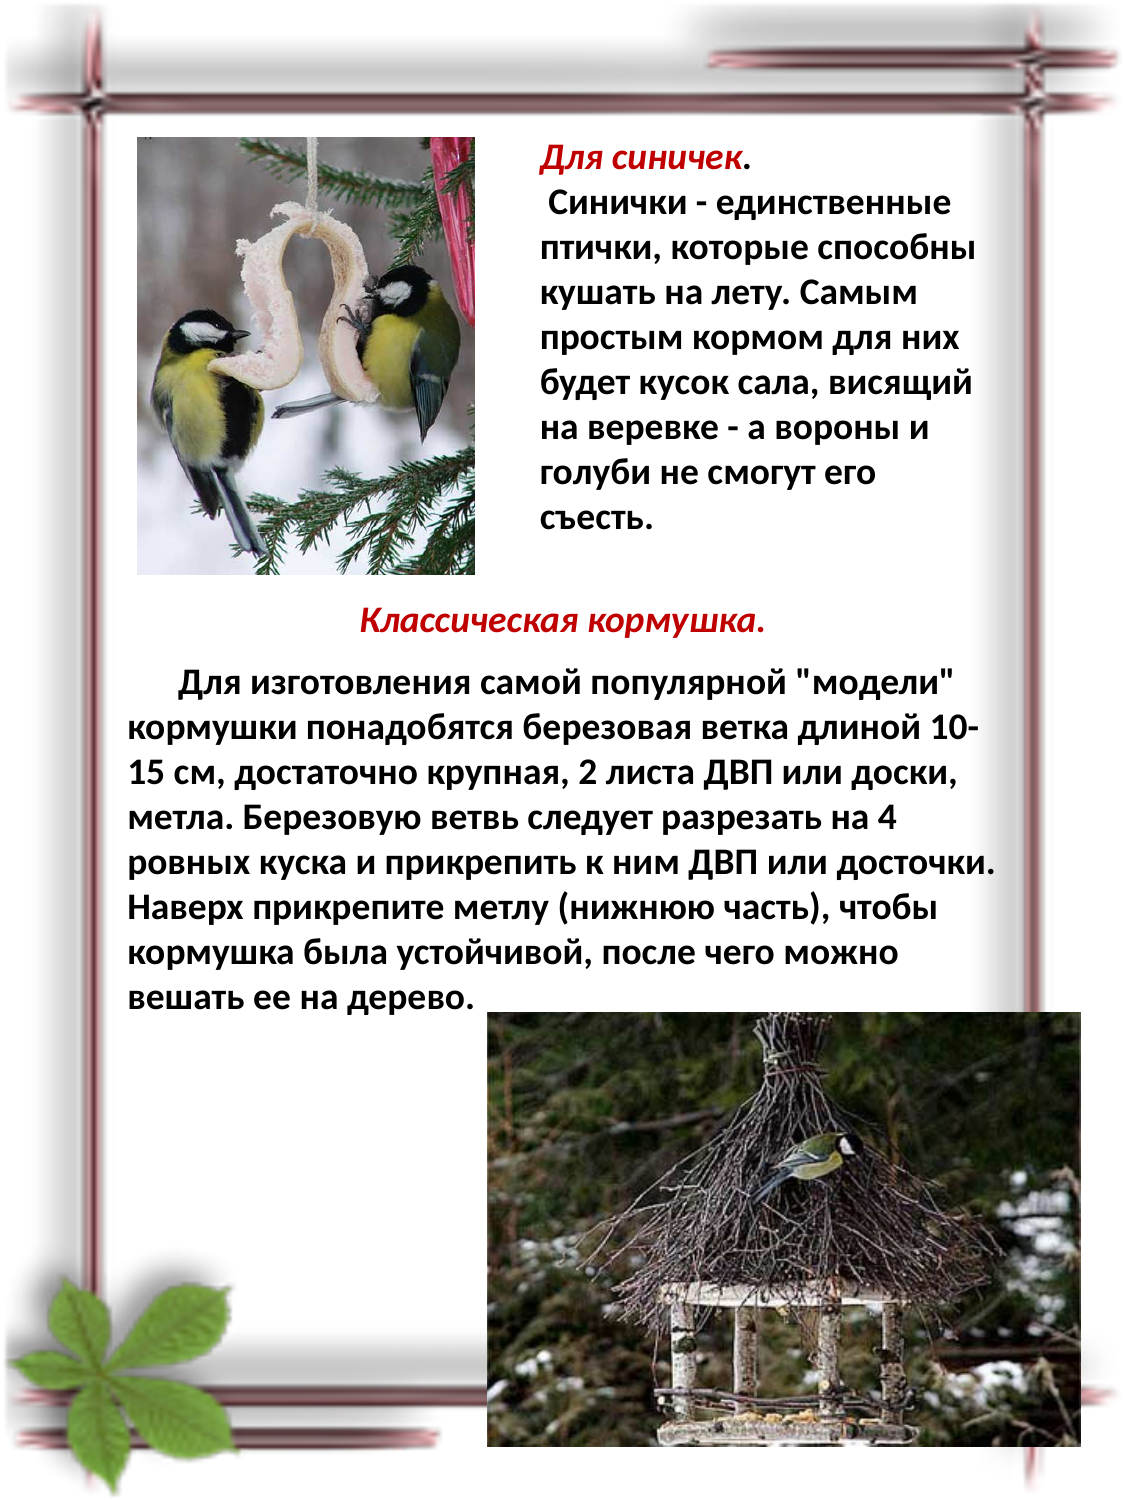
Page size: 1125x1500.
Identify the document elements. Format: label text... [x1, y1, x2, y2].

text_box Для синичек. Синички - единственные птички, которые способны кушать на лету. Самым простым кормом для них будет кусок сала, висящий на веревке - а вороны и голуби не смогут его съесть. [525, 124, 1000, 185]
picture [0, 2, 1125, 1498]
